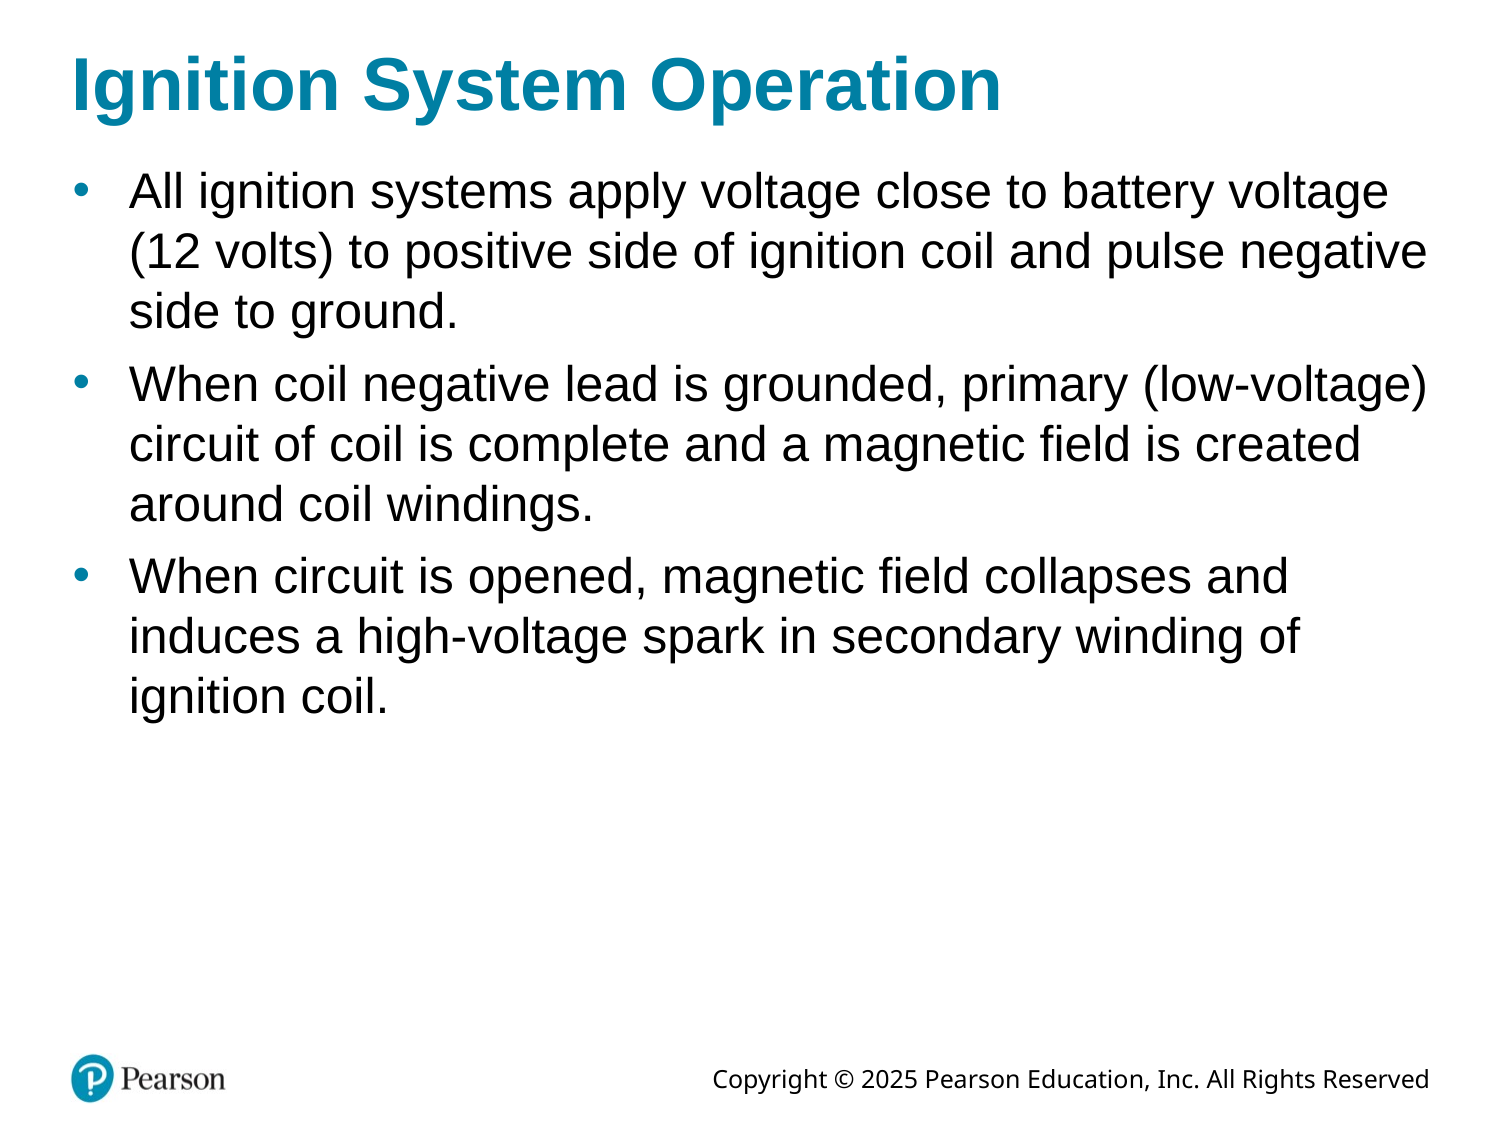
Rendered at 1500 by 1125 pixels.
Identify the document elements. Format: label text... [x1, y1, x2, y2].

list All ignition systems apply voltage close to battery voltage (12 volts) to positive side of ignition coil and pulse negative side to ground. When coil negative lead is grounded, primary (low-voltage) circuit of coil is complete and a magnetic field is created around coil windings. When circuit is opened, magnetic field collapses and induces a high-voltage spark in secondary winding of ignition coil. [72, 119, 1436, 764]
picture [70, 1053, 227, 1104]
title Ignition System Operation [71, 0, 1436, 178]
